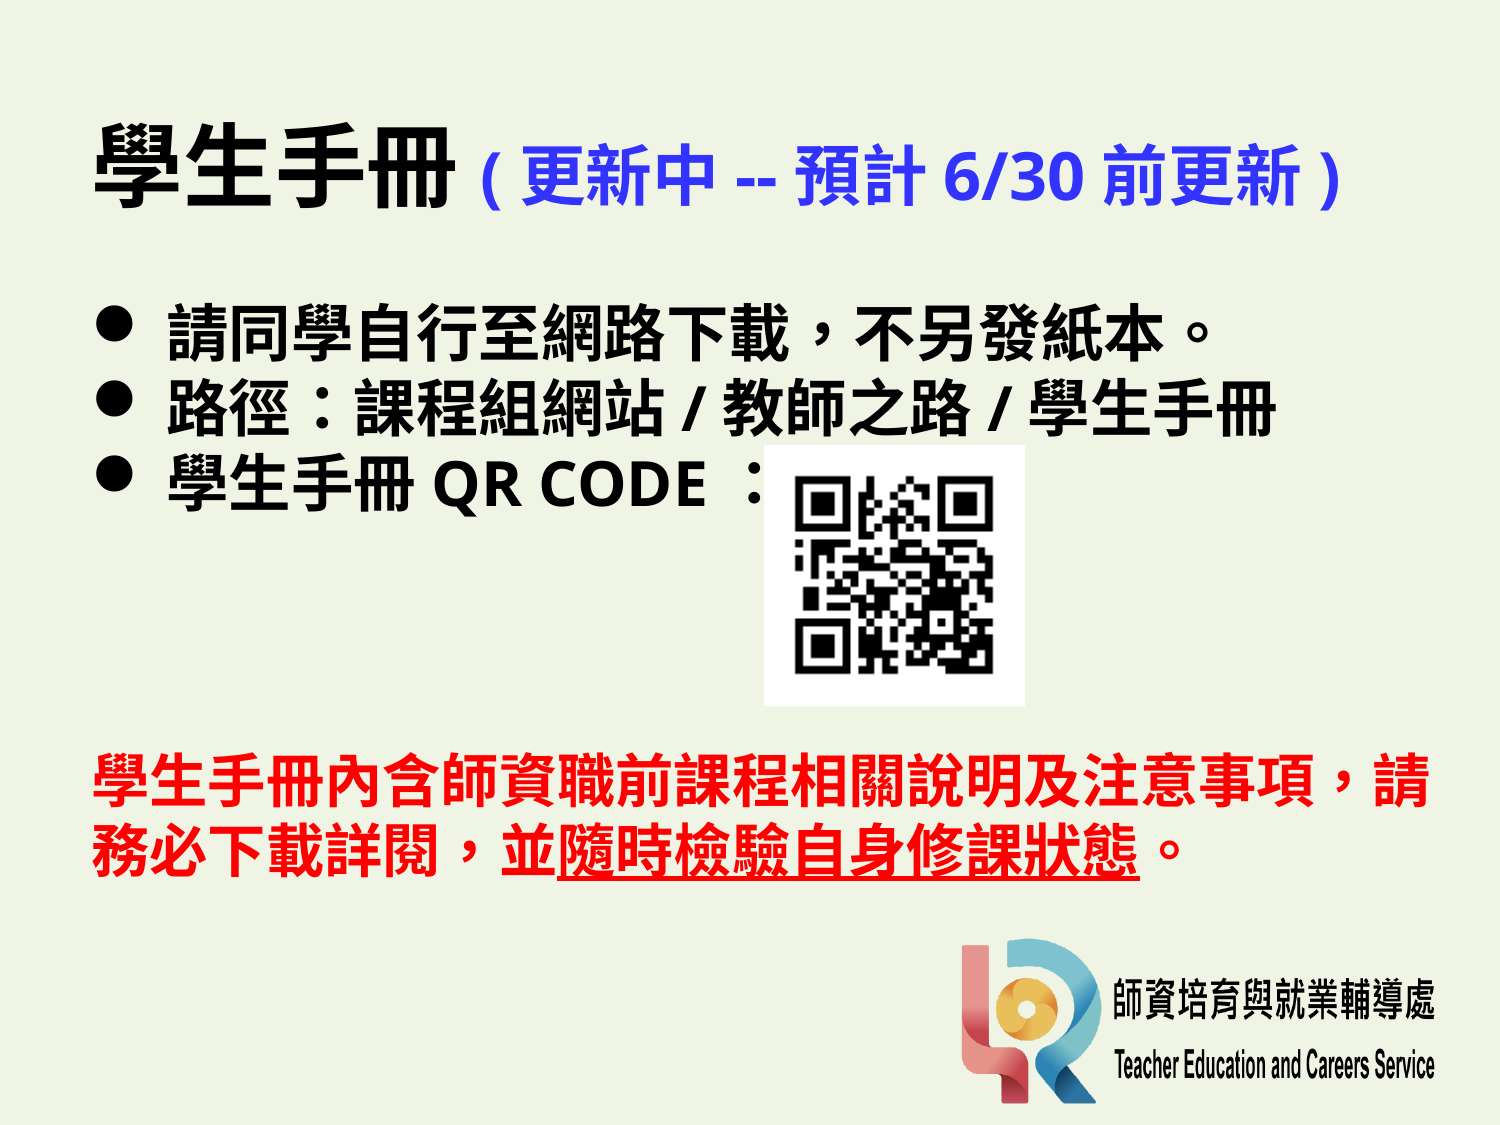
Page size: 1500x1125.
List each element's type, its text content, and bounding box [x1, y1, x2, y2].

picture [923, 893, 1436, 1125]
text_box 學生手冊(更新中--預計6/30前更新) 請同學自行至網路下載，不另發紙本。 路徑：課程組網站/教師之路/學生手冊 學生手冊QR CODE： 學生手冊內含師資職前課程相關說明及注意事項，請務必下載詳閱，並隨時檢驗自身修課狀態。 [76, 101, 1447, 892]
picture [764, 445, 1025, 706]
